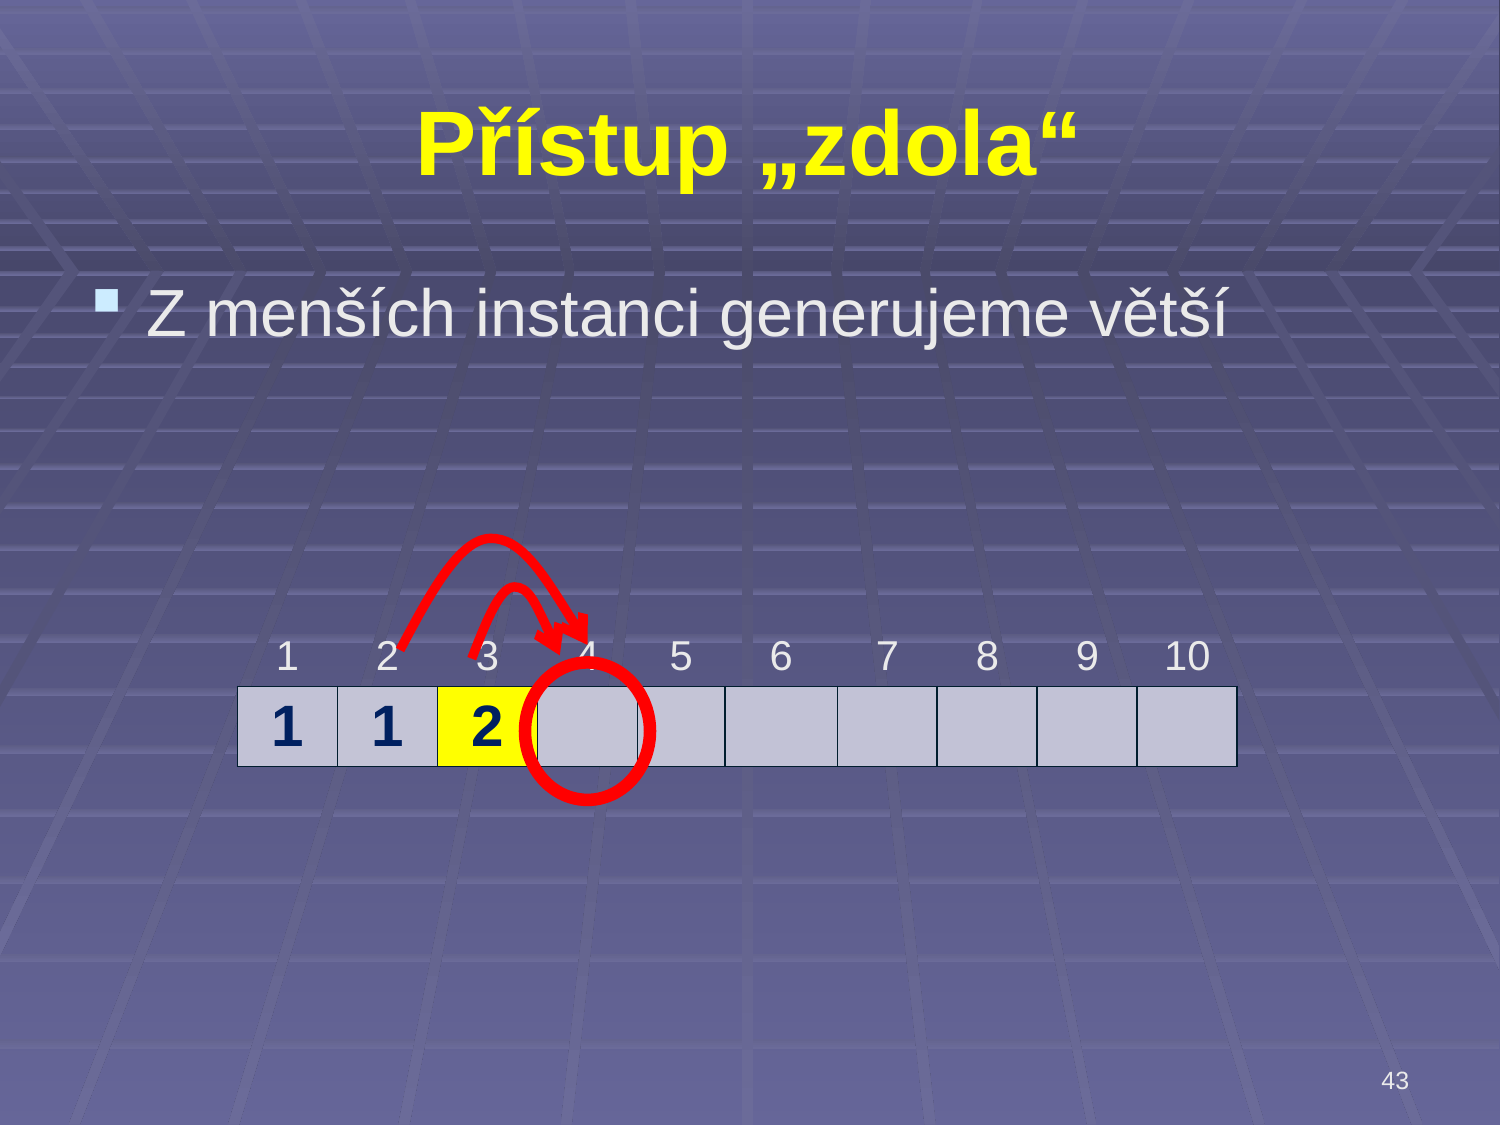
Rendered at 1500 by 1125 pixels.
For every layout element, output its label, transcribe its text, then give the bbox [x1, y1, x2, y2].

table_cell 1 [238, 687, 337, 766]
slide_number 43 [1074, 1023, 1425, 1103]
table_header 6 [725, 625, 837, 686]
table_cell [1138, 687, 1236, 766]
title Přístup „zdola“ [74, 44, 1425, 233]
table_header 7 [837, 625, 937, 686]
table_cell [838, 687, 936, 766]
table_header 3 [437, 649, 537, 686]
table_cell [938, 687, 1036, 766]
table_header 9 [1037, 625, 1137, 686]
table_header 2 [338, 625, 437, 686]
table_cell 2 [438, 687, 536, 766]
table_header 10 [1137, 625, 1237, 686]
list Z menších instanci generujeme větší [74, 261, 1425, 1001]
table_cell 1 [338, 687, 437, 766]
text_box [522, 660, 653, 802]
table_cell [639, 687, 724, 766]
table_header 4 [537, 625, 637, 685]
table_cell [1038, 687, 1136, 766]
table_cell [726, 687, 837, 766]
text_box [399, 537, 588, 651]
table_header 5 [637, 625, 725, 686]
table_header 1 [238, 625, 338, 686]
text_box [471, 646, 561, 659]
table_header 8 [937, 625, 1037, 686]
